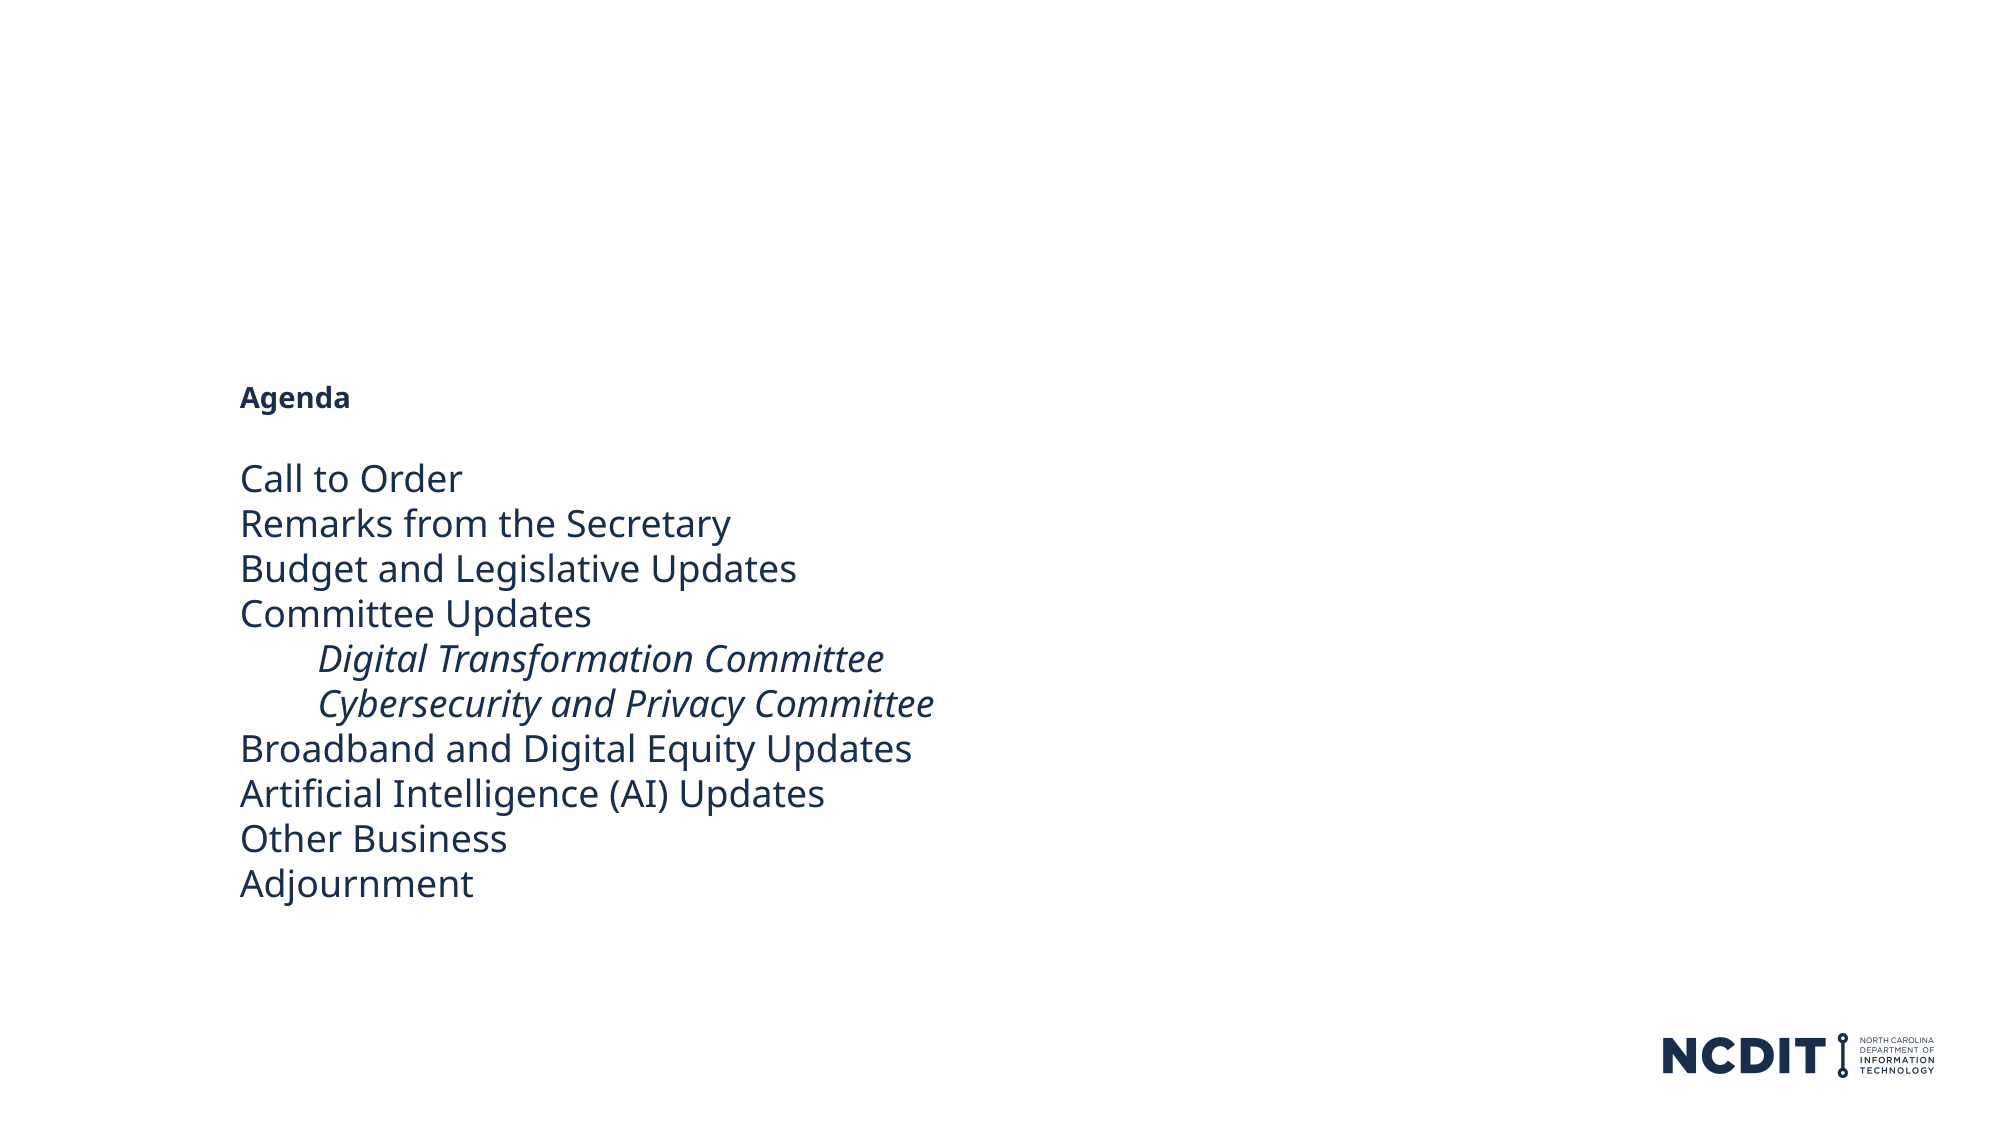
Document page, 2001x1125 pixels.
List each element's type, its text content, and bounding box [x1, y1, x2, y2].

text_box Agenda [224, 372, 872, 422]
picture [1663, 1033, 1934, 1078]
text_box Call to Order Remarks from the Secretary Budget and Legislative Updates Committee Updates Digital Transformation Committee Cybersecurity and Privacy Committee Broadband and Digital Equity Updates Artificial Intelligence (AI) Updates Other Business Adjournment [225, 447, 1000, 912]
